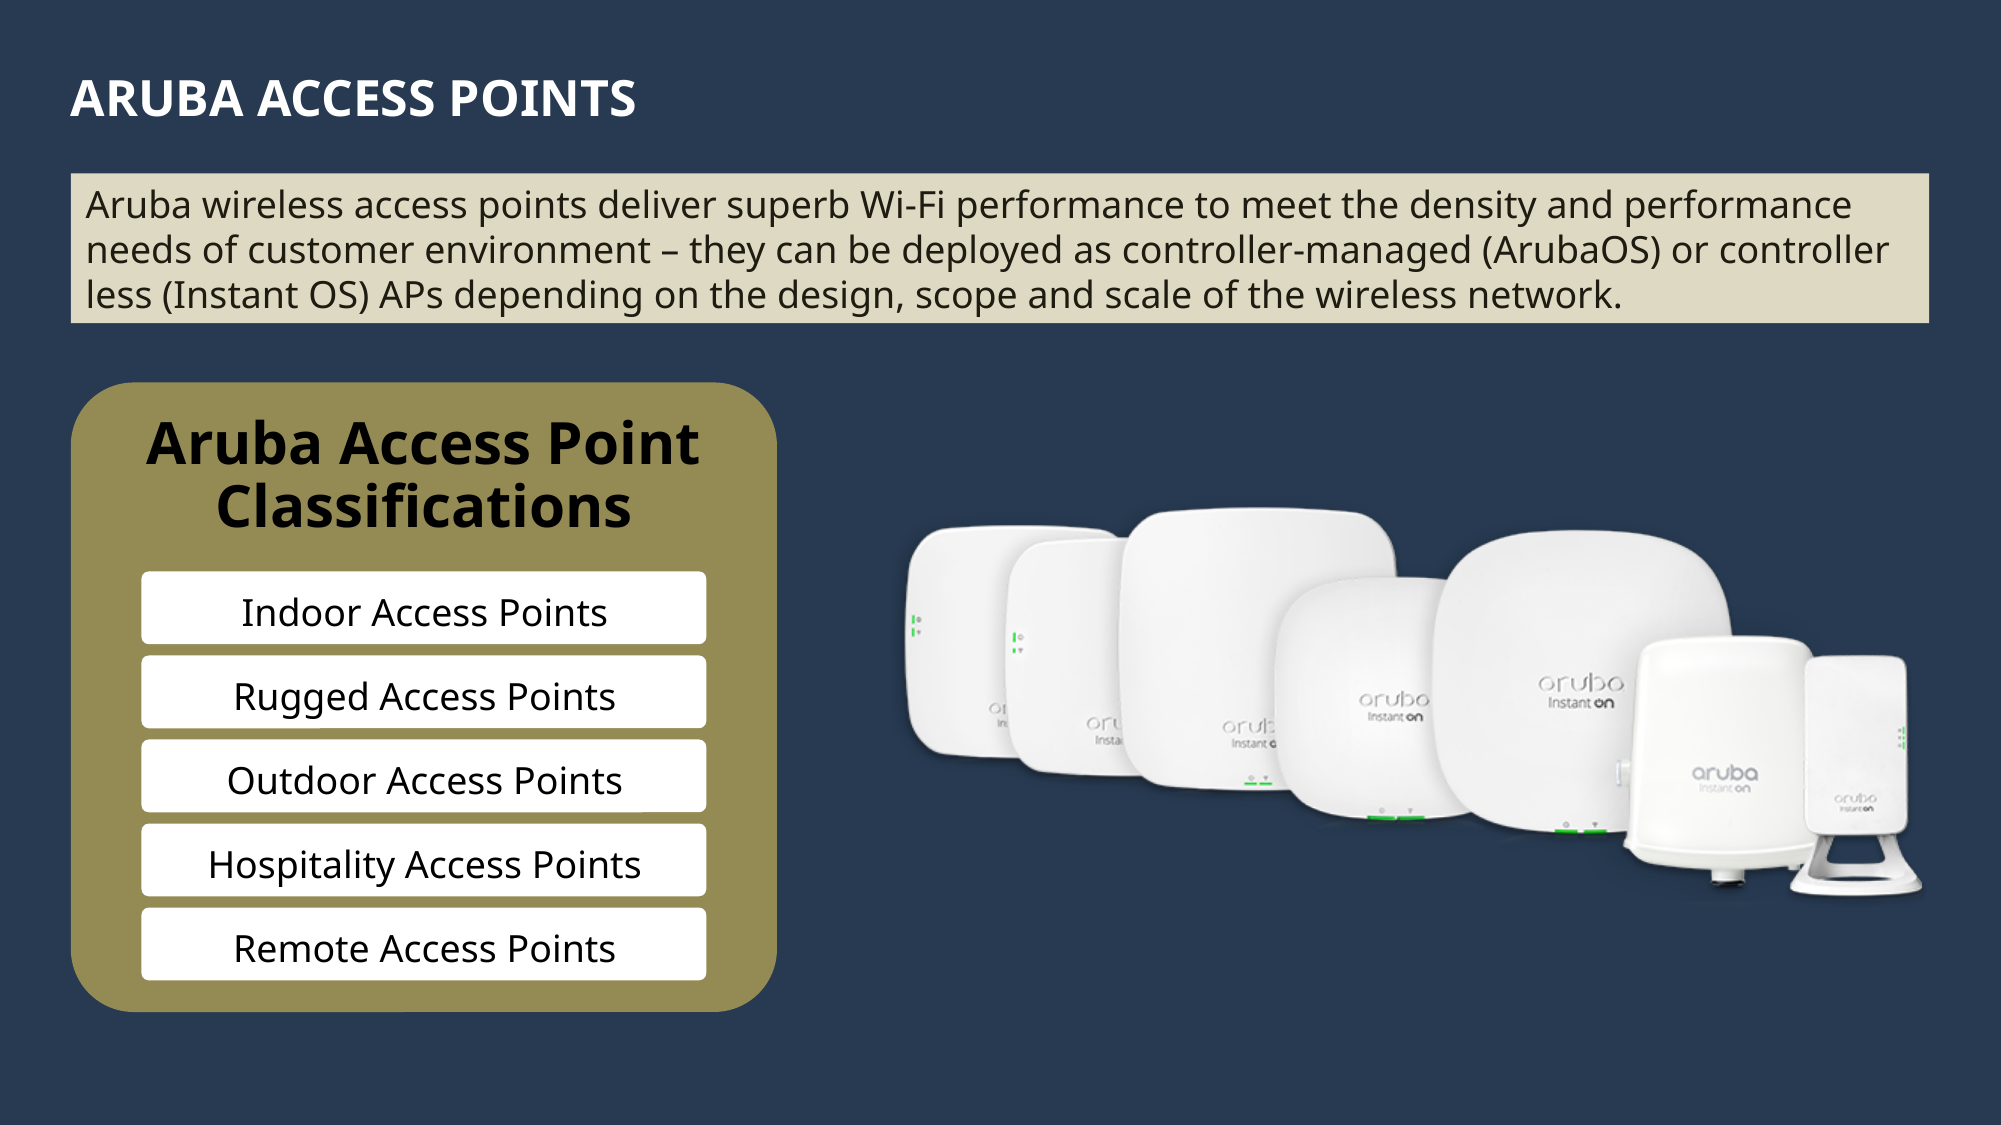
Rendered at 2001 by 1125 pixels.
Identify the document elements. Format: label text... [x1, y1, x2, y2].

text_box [70, 382, 778, 1013]
picture [891, 486, 1930, 908]
text_box Aruba wireless access points deliver superb Wi-Fi performance to meet the density and performance needs of customer environment – they can be deployed as controller-managed (ArubaOS) or controller less (Instant OS) APs depending on the design, scope and scale of the wireless network. [70, 173, 1930, 324]
title Aruba Access Points [70, 58, 1930, 135]
